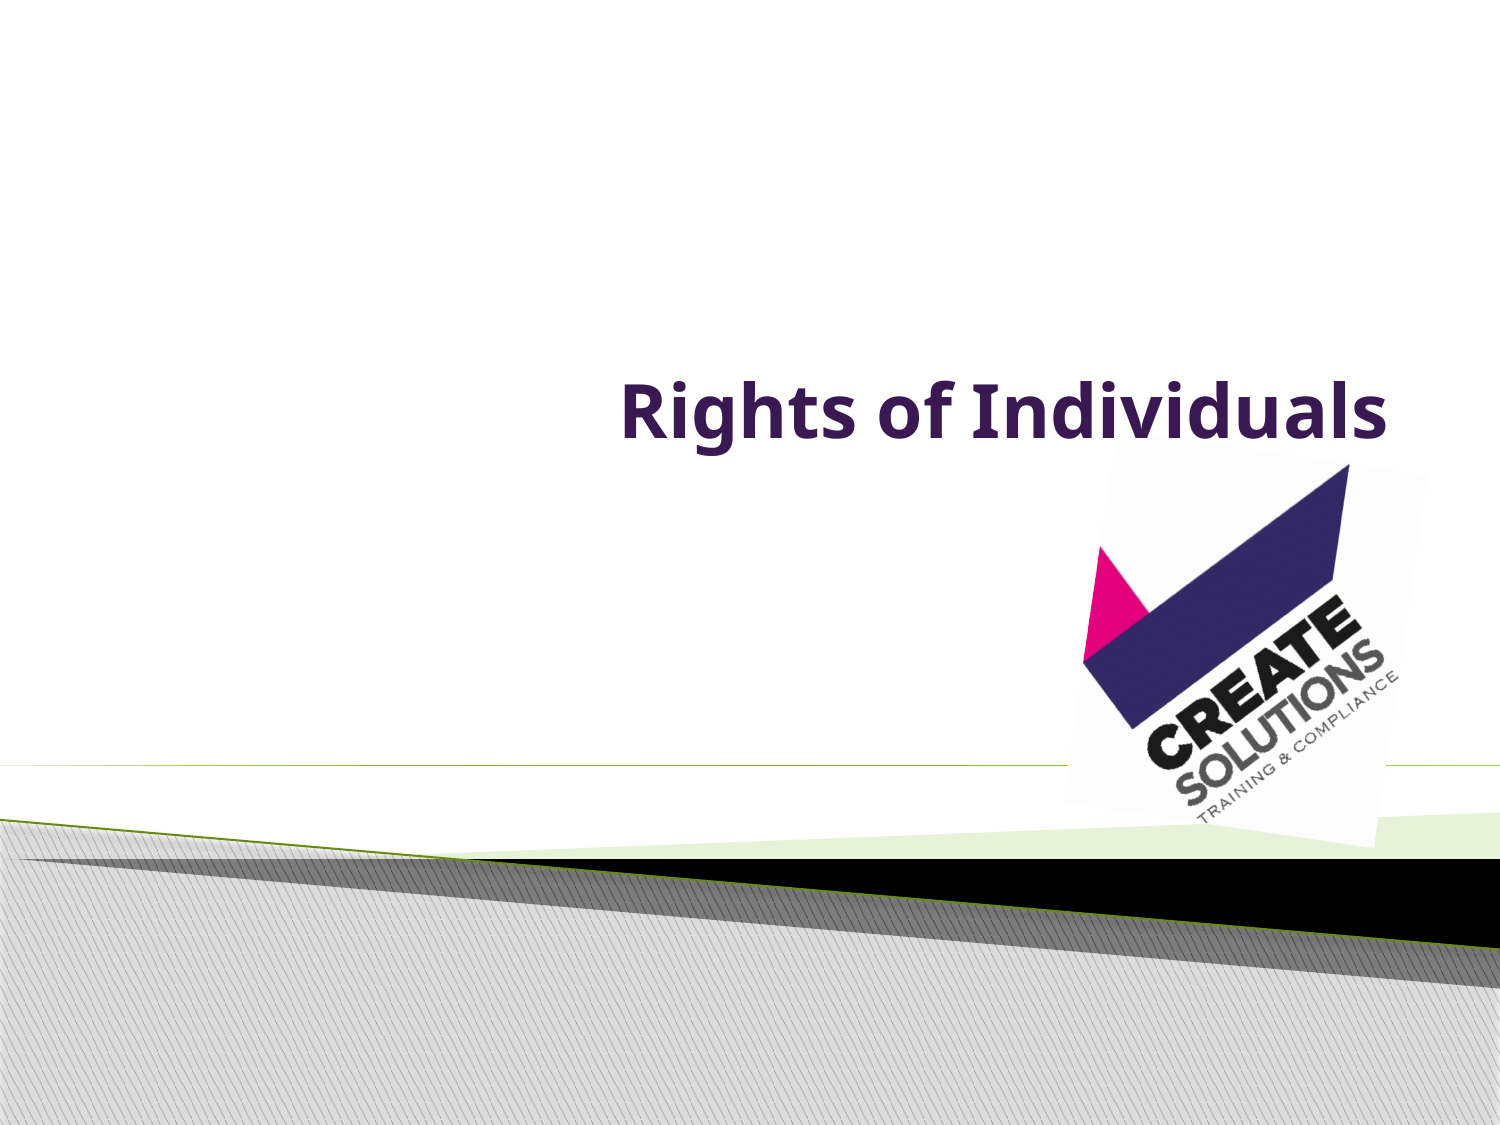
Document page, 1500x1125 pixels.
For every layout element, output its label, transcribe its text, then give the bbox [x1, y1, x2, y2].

picture [1063, 450, 1427, 847]
picture [5, 859, 1500, 989]
title Rights of Individuals [128, 160, 1404, 461]
